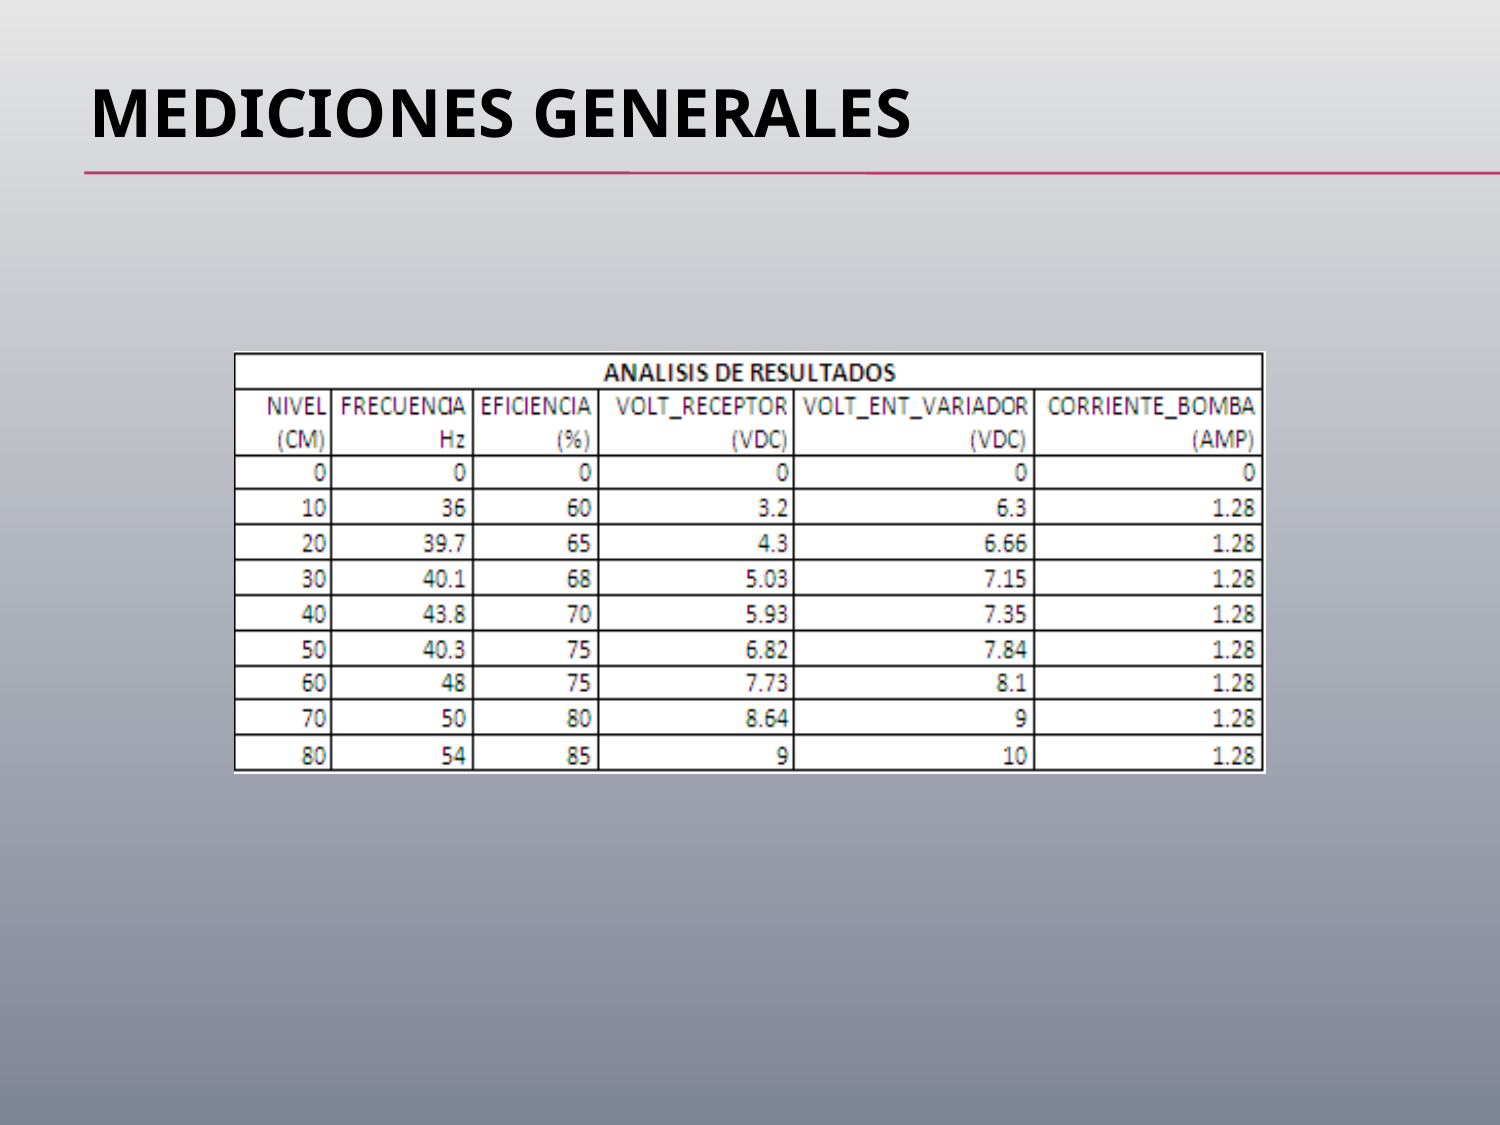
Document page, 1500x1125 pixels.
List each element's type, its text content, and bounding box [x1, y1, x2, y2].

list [234, 351, 1266, 774]
title Mediciones Generales [75, 45, 1425, 176]
